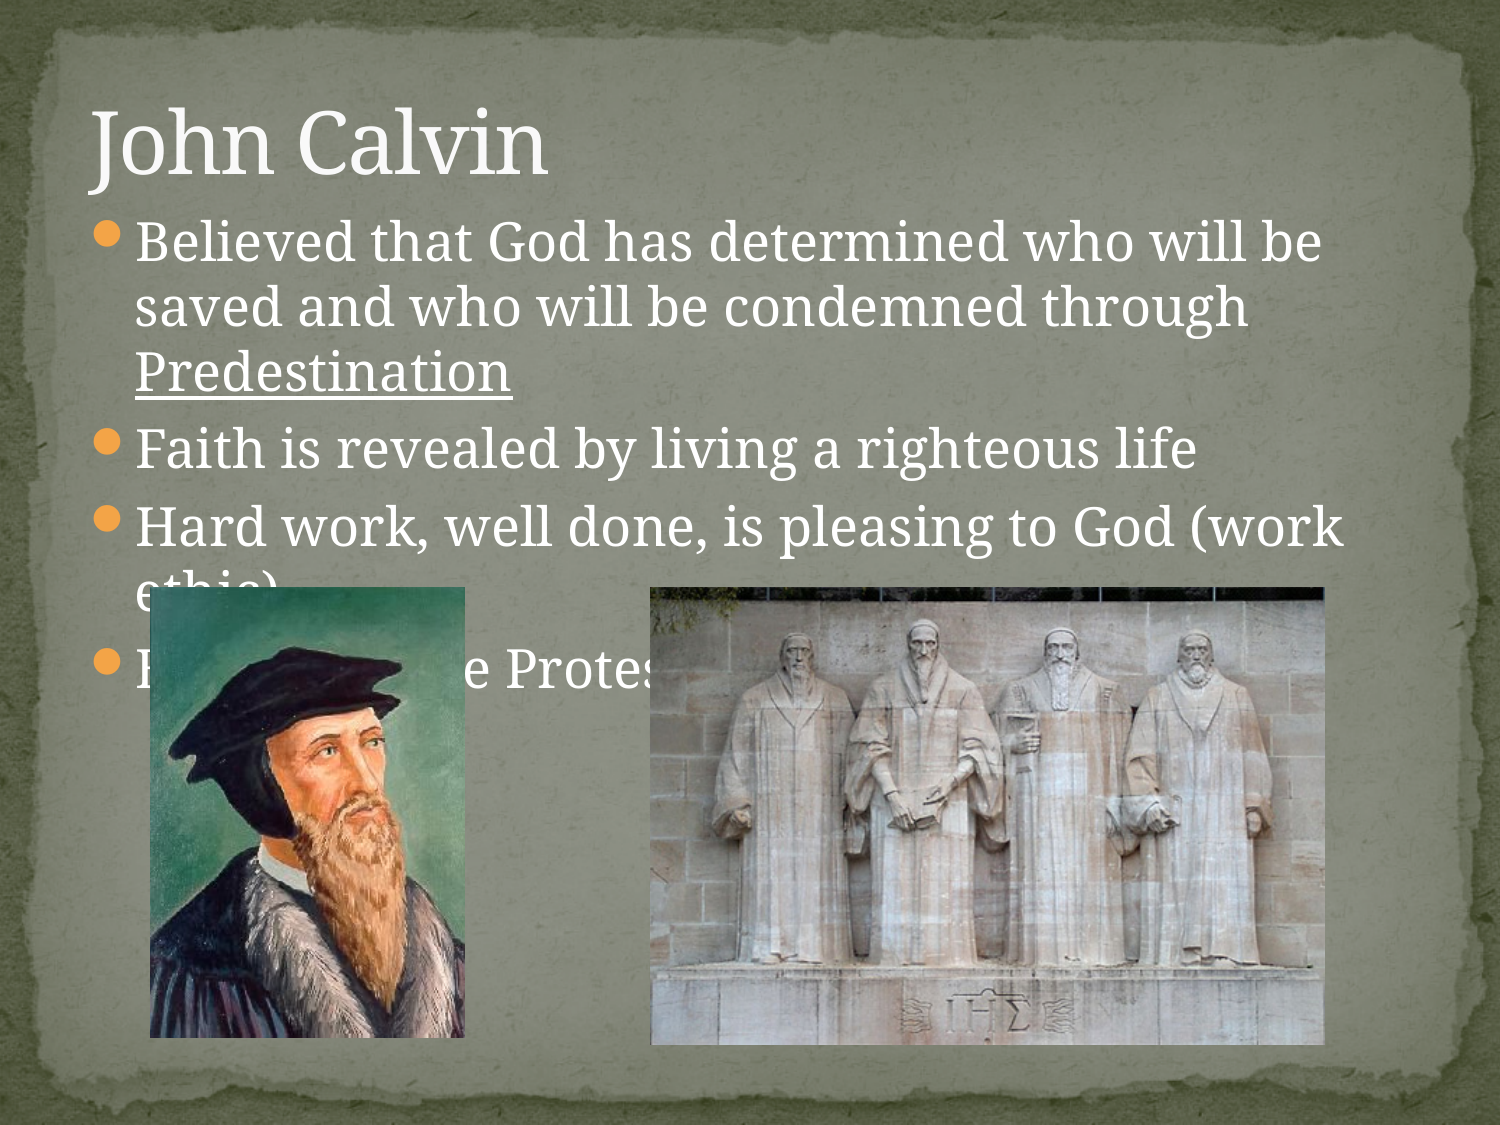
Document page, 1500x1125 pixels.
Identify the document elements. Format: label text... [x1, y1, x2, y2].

picture [150, 587, 465, 1038]
title John Calvin [74, 24, 1425, 200]
picture [650, 587, 1325, 1045]
list Believed that God has determined who will be saved and who will be condemned through Predestination Faith is revealed by living a righteous life Hard work, well done, is pleasing to God (work ethic) Expanded the Protestant Movement [75, 200, 1425, 1000]
